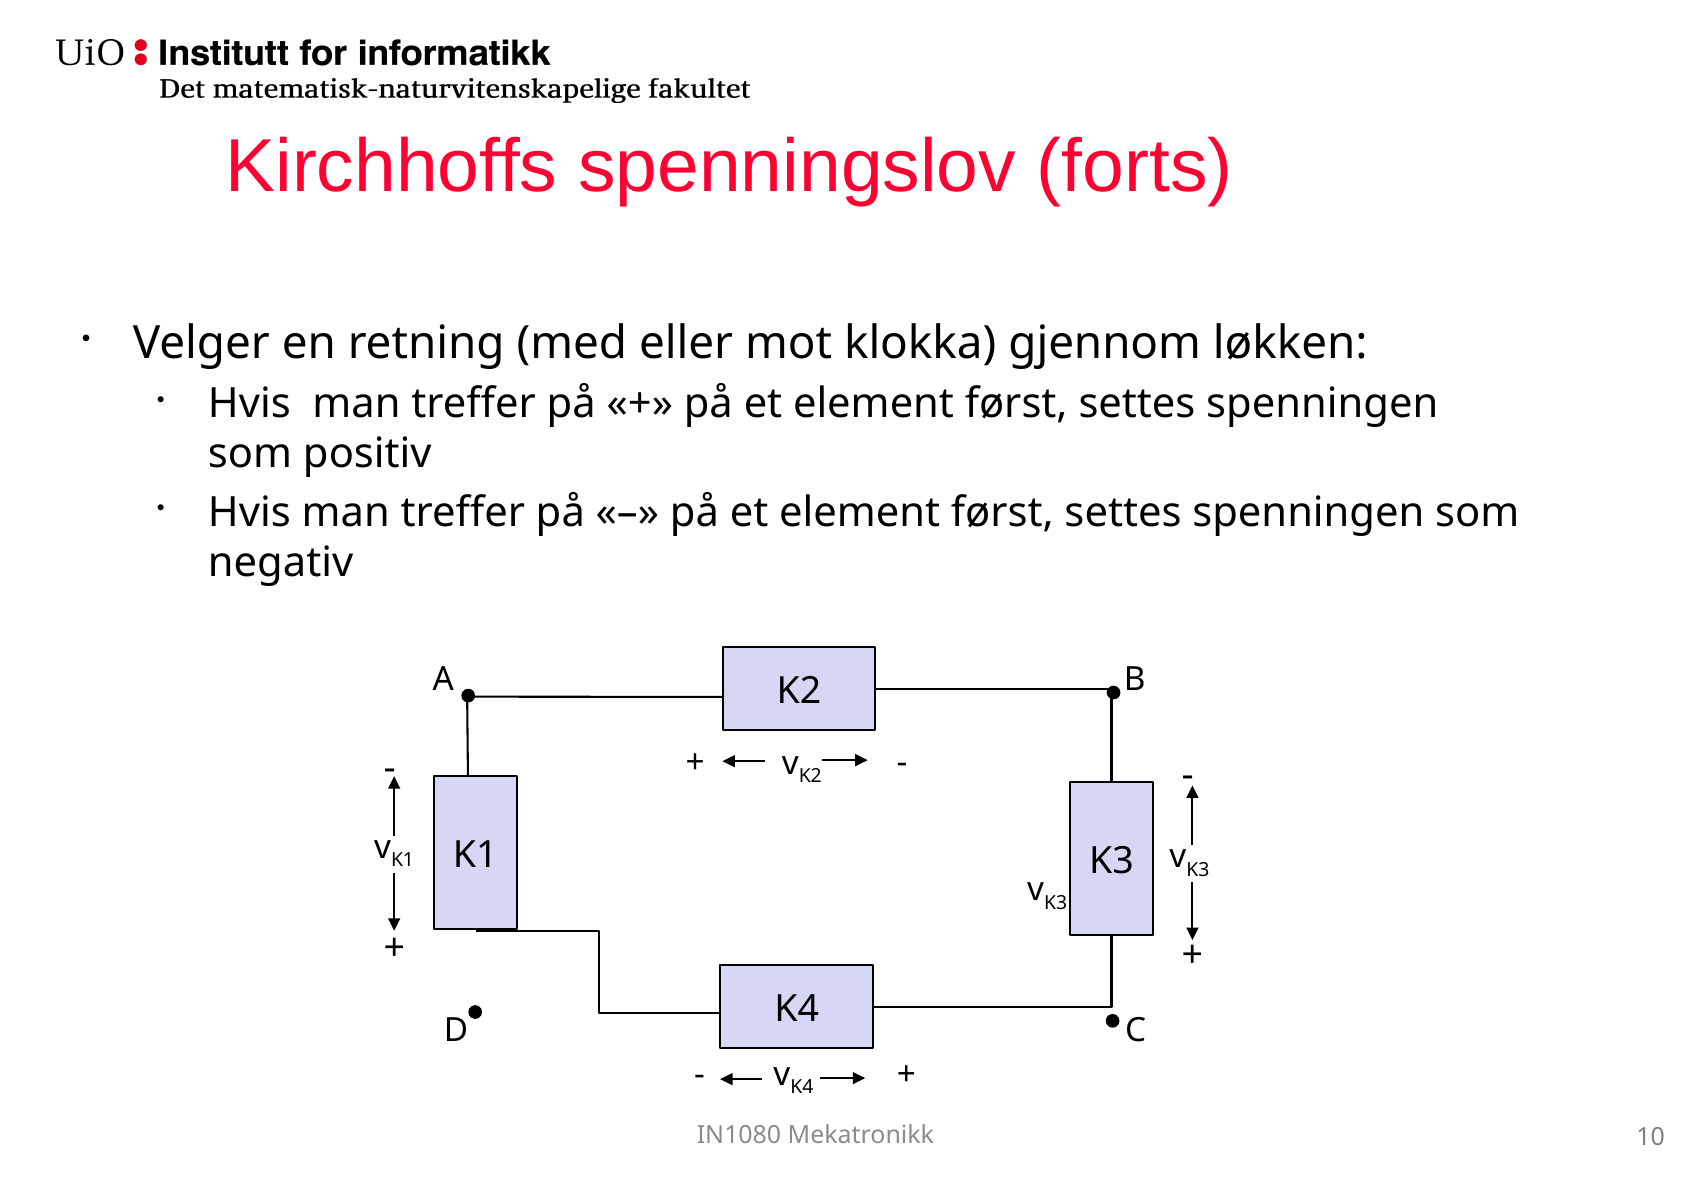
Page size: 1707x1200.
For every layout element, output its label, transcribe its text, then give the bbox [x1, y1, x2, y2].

slide_number 10 [1445, 1107, 1680, 1167]
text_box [356, 646, 1224, 1101]
footer IN1080 Mekatronikk [637, 1112, 994, 1159]
picture [56, 39, 750, 103]
text_box Velger en retning (med eller mot klokka) gjennom løkken: Hvis man treffer på «+» på et element først, settes spenningen som positiv Hvis man treffer på «–» på et element først, settes spenningen som negativ [66, 304, 1543, 587]
title Kirchhoffs spenningslov (forts) [209, 108, 1636, 217]
